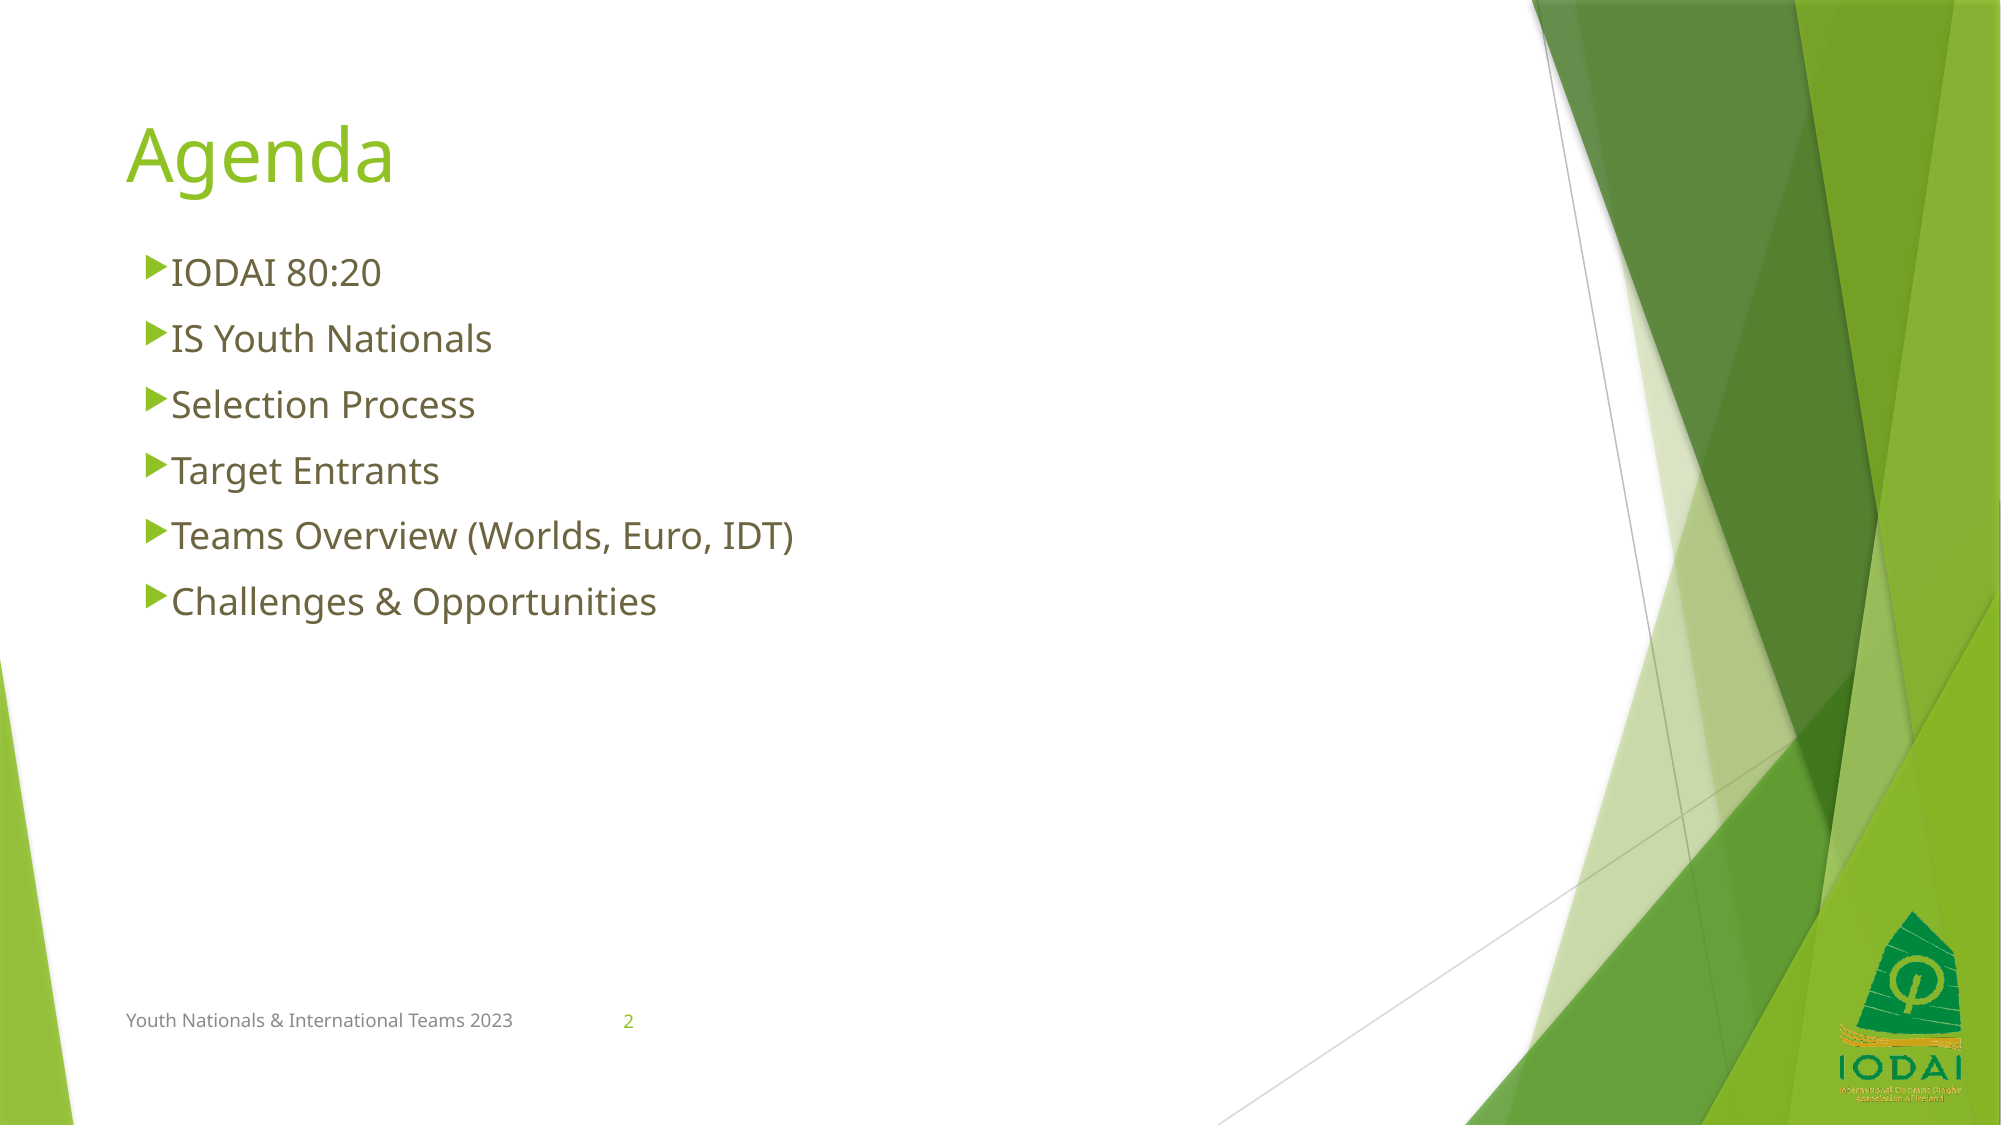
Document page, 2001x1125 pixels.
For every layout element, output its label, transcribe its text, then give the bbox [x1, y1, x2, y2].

text_box IODAI 80:20 IS Youth Nationals Selection Process Target Entrants Teams Overview (Worlds, Euro, IDT) Challenges & Opportunities [128, 317, 869, 786]
picture [1831, 910, 1969, 1105]
title Agenda [111, 99, 1522, 317]
footer Youth Nationals & International Teams 2023 [111, 991, 1145, 1051]
slide_number 2 [536, 992, 649, 1053]
